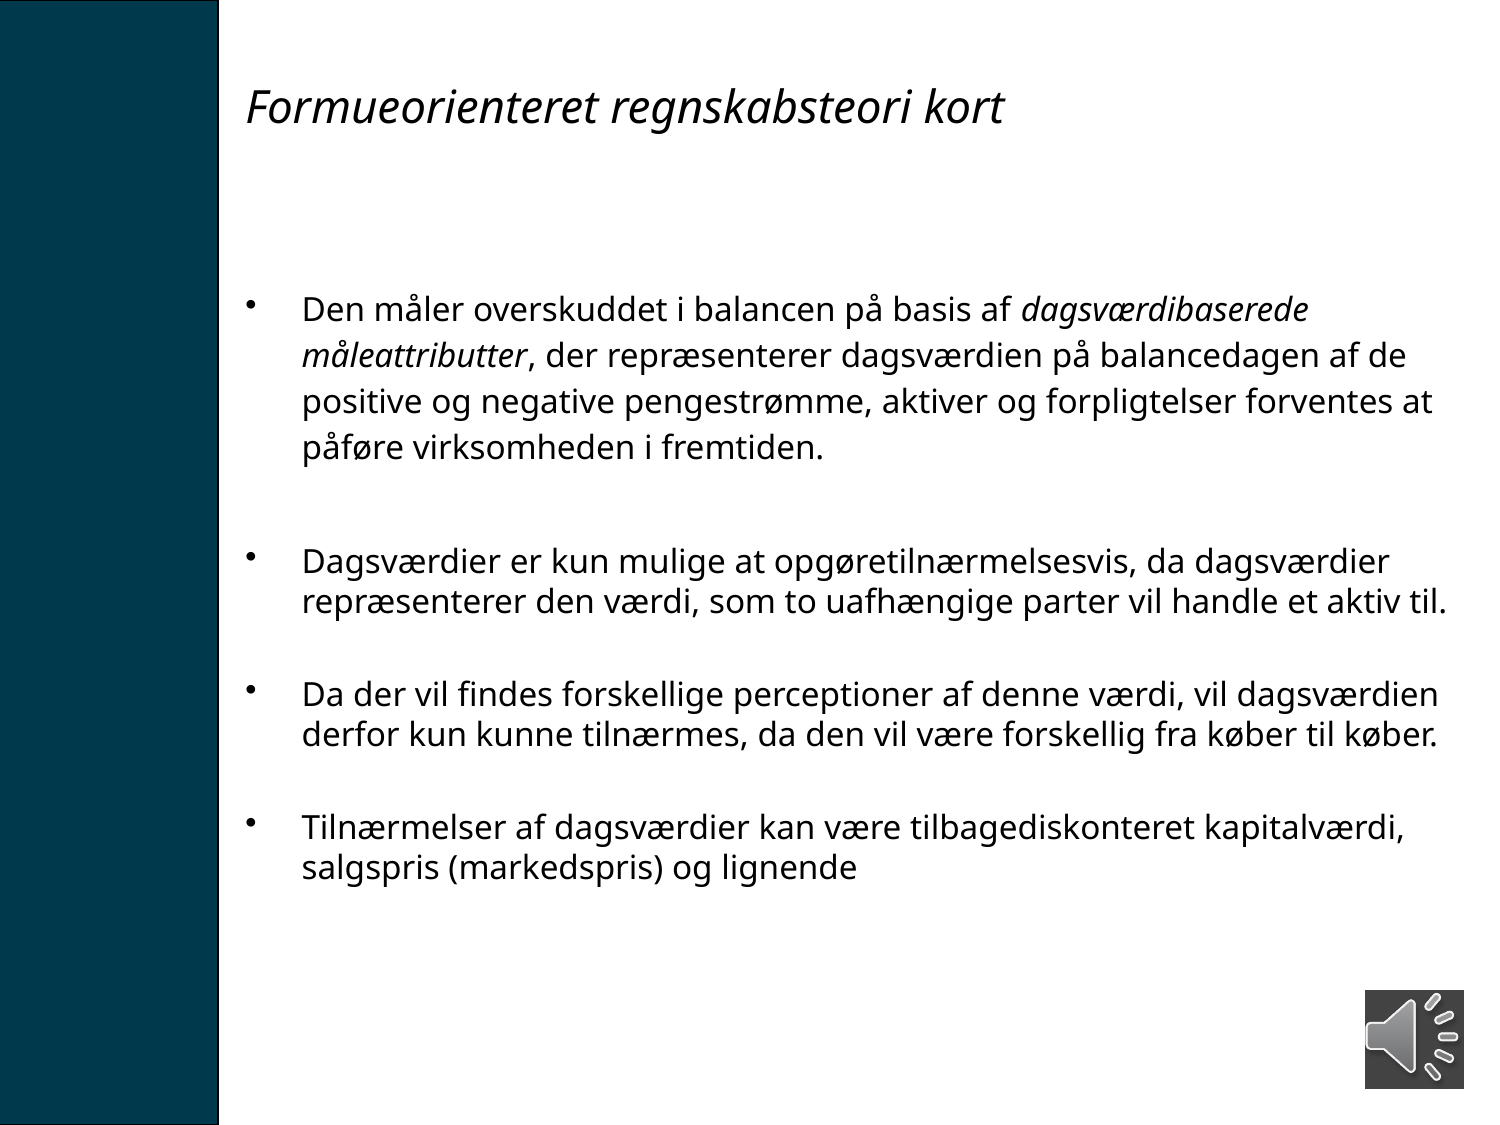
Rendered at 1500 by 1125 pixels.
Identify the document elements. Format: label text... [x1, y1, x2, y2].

title Formueorienteret regnskabsteori kort [230, 50, 1500, 161]
list Den måler overskuddet i balancen på basis af dagsværdibaserede måleattributter, der repræsenterer dagsværdien på balancedagen af de positive og negative pengestrømme, aktiver og forpligtelser forventes at påføre virksomheden i fremtiden. Dagsværdier er kun mulige at opgøretilnærmelsesvis, da dagsværdier repræsenterer den værdi, som to uafhængige parter vil handle et aktiv til. Da der vil findes forskellige perceptioner af denne værdi, vil dagsværdien derfor kun kunne tilnærmes, da den vil være forskellig fra køber til køber. Tilnærmelser af dagsværdier kan være tilbagediskonteret kapitalværdi, salgspris (markedspris) og lignende [230, 275, 1500, 1000]
picture [1364, 989, 1465, 1090]
